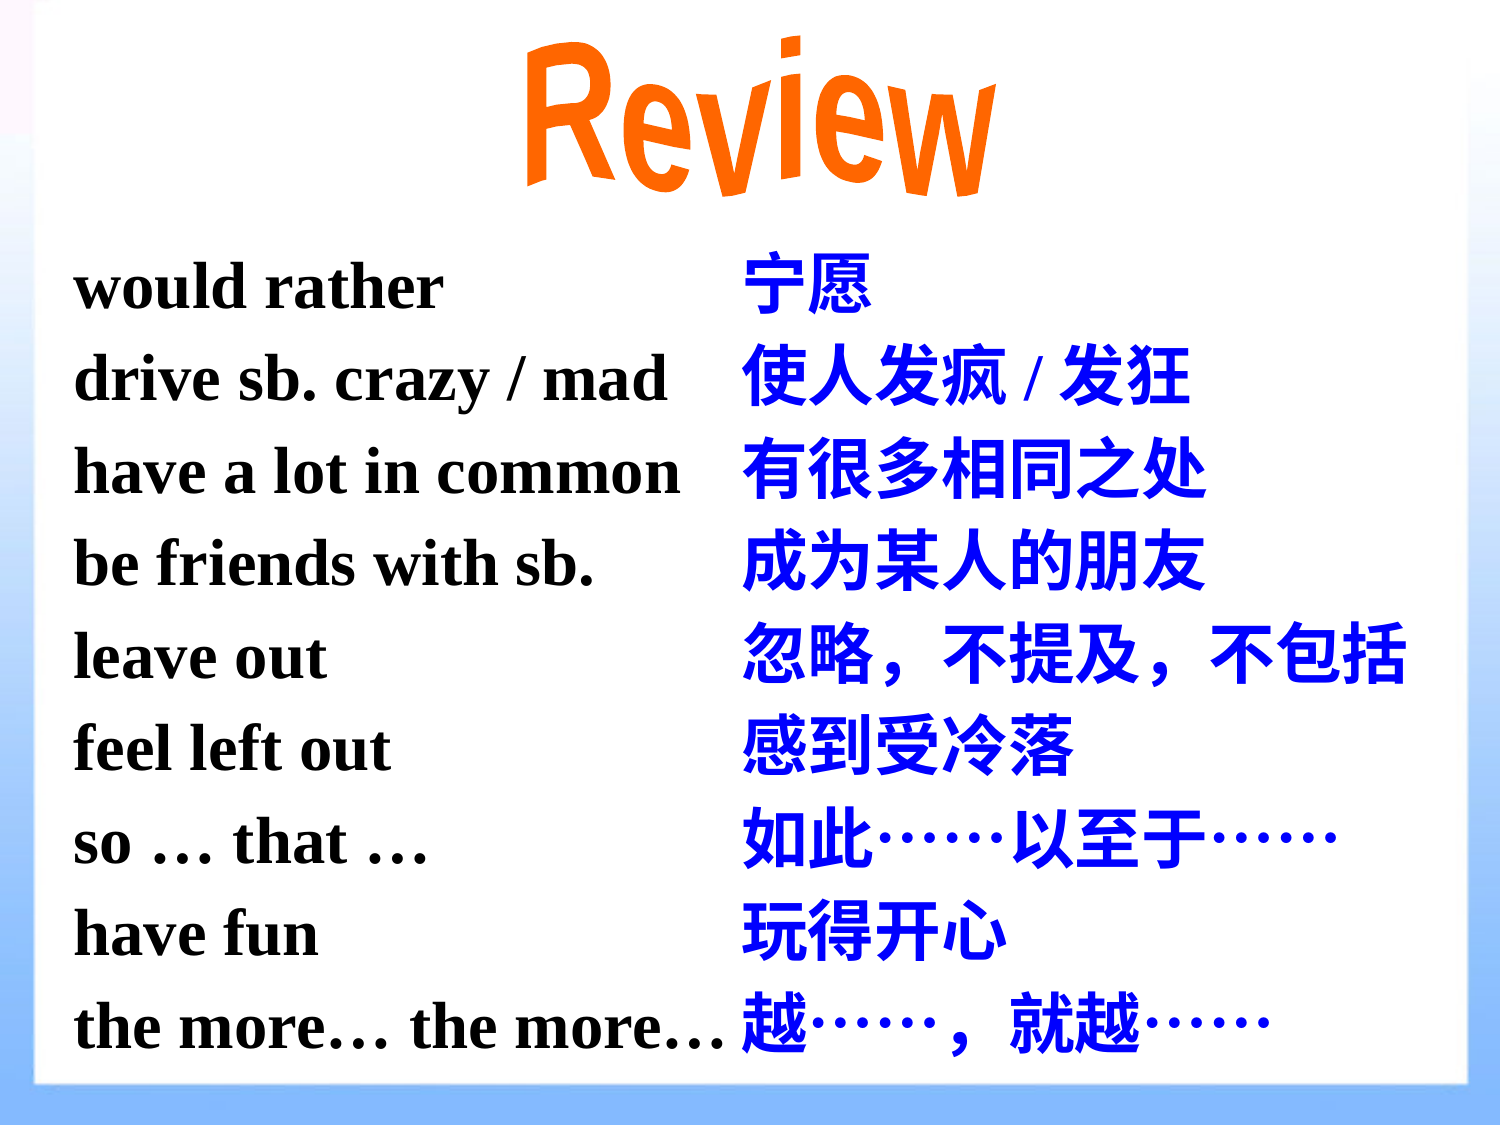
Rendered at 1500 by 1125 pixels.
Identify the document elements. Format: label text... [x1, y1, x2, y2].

picture [0, 0, 1500, 1125]
text_box would rather drive sb. crazy / mad have a lot in common be friends with sb. leave out feel left out so … that … have fun the more… the more… [58, 234, 726, 1069]
text_box 宁愿 使人发疯/发狂 有很多相同之处 成为某人的朋友 忽略，不提及，不包括 感到受冷落 如此……以至于…… 玩得开心 越……，就越…… [726, 234, 1465, 1069]
